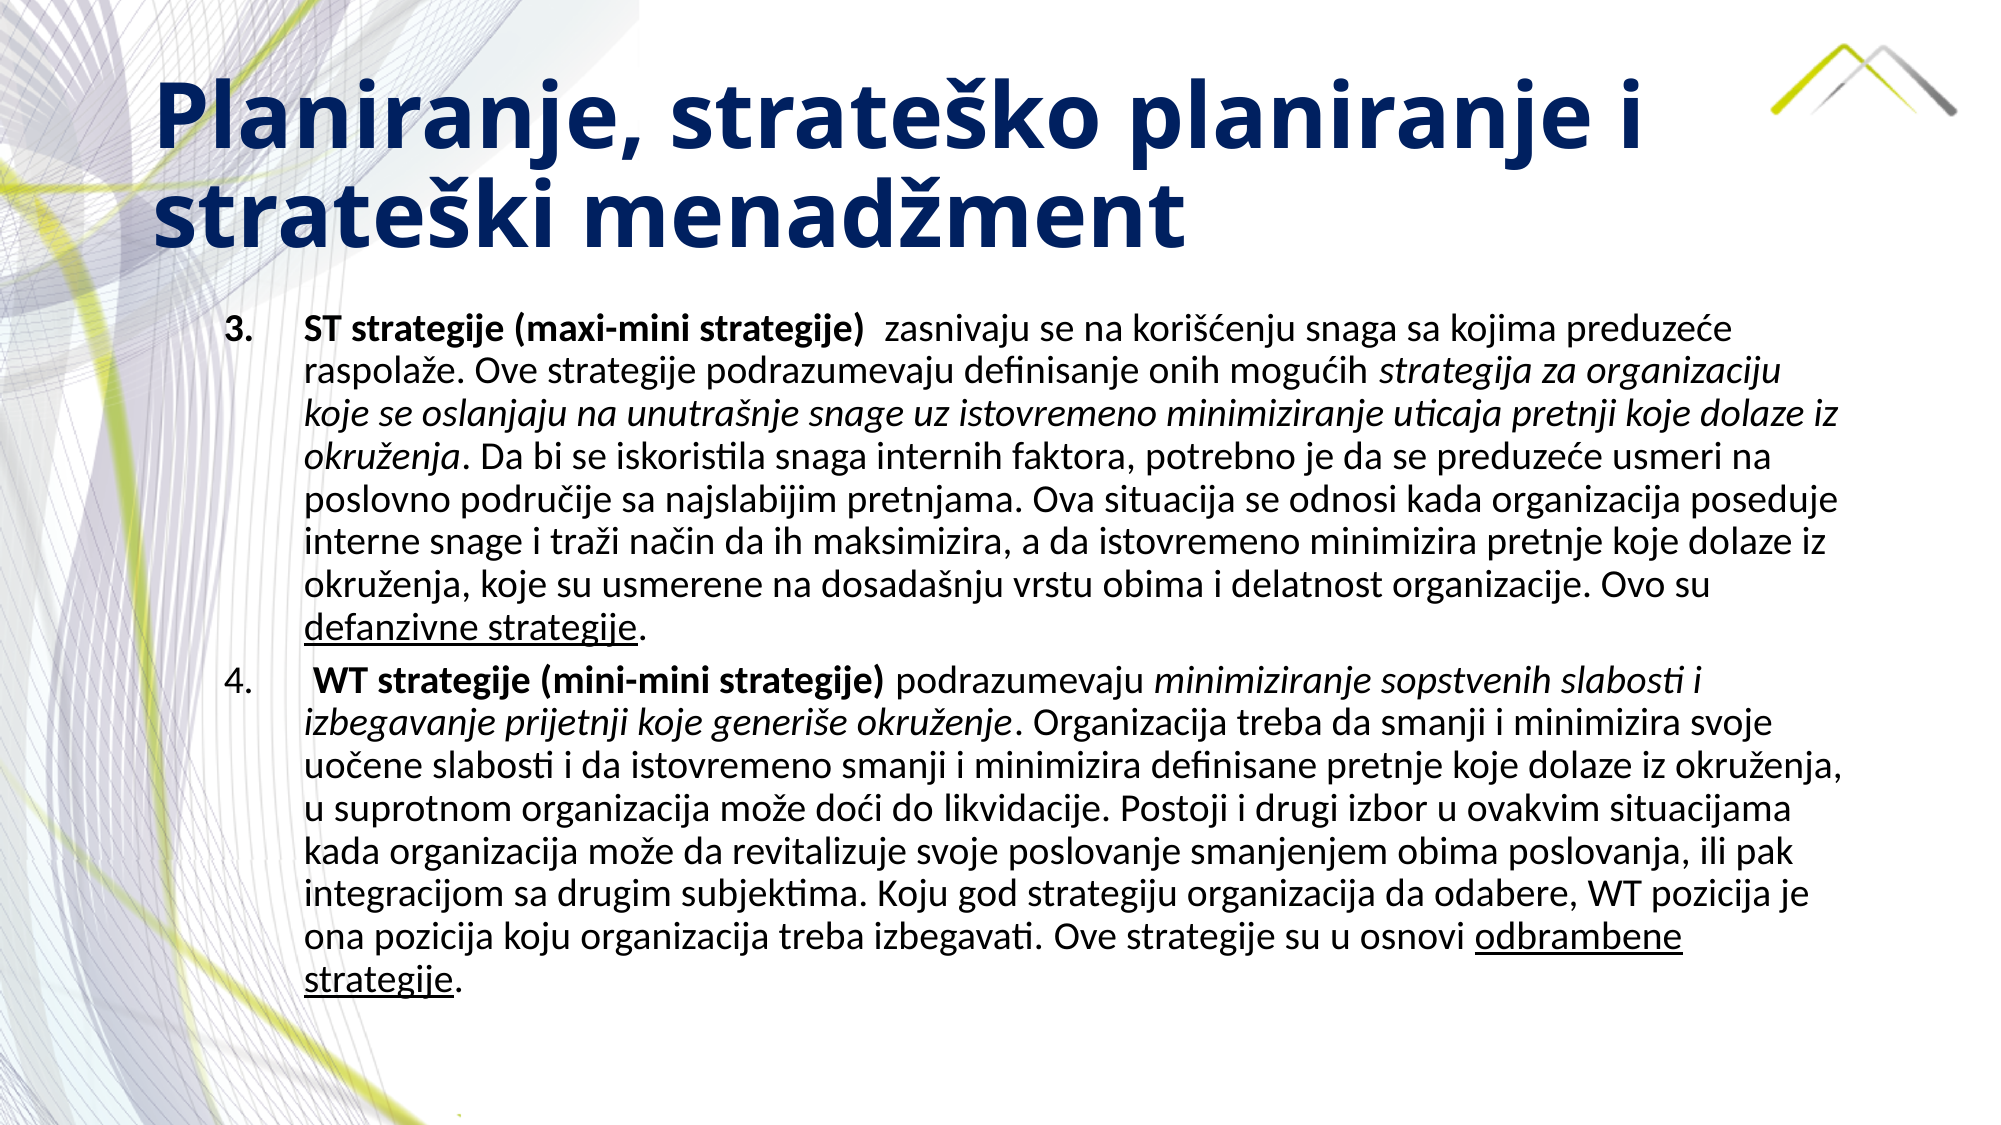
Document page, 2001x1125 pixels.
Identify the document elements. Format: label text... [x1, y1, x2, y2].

picture [0, 0, 661, 1125]
picture [1718, 0, 2000, 167]
list ST strategije (maxi-mini strategije) zasnivaju se na korišćenju snaga sa kojima preduzeće raspolaže. Ove strategije podrazumevaju definisanje onih mogućih strategija za organizaciju koje se oslanjaju na unutrašnje snage uz istovremeno minimiziranje uticaja pretnji koje dolaze iz okruženja. Da bi se iskoristila snaga internih faktora, potrebno je da se preduzeće usmeri na poslovno područije sa najslabijim pretnjama. Ova situacija se odnosi kada organizacija poseduje interne snage i traži način da ih maksimizira, a da istovremeno minimizira pretnje koje dolaze iz okruženja, koje su usmerene na dosadašnju vrstu obima i delatnost organizacije. Ovo su defanzivne strategije. WT strategije (mini-mini strategije) podrazumevaju minimiziranje sopstvenih slabosti i izbegavanje prijetnji koje generiše okruženje. Organizacija treba da smanji i minimizira svoje uočene slabosti i da istovremeno smanji i minimizira definisane pretnje koje dolaze iz okruženja, u suprotnom organizacija može doći do likvidacije. Postoji i drugi izbor u ovakvim situacijama kada organizacija može da revitalizuje svoje poslovanje smanjenjem obima poslovanja, ili pak integracijom sa drugim subjektima. Koju god strategiju organizacija da odabere, WT pozicija je ona pozicija koju organizacija treba izbegavati. Ove strategije su u osnovi odbrambene strategije. [137, 299, 1863, 1014]
title Planiranje, strateško planiranje i strateški menadžment [137, 59, 1863, 278]
